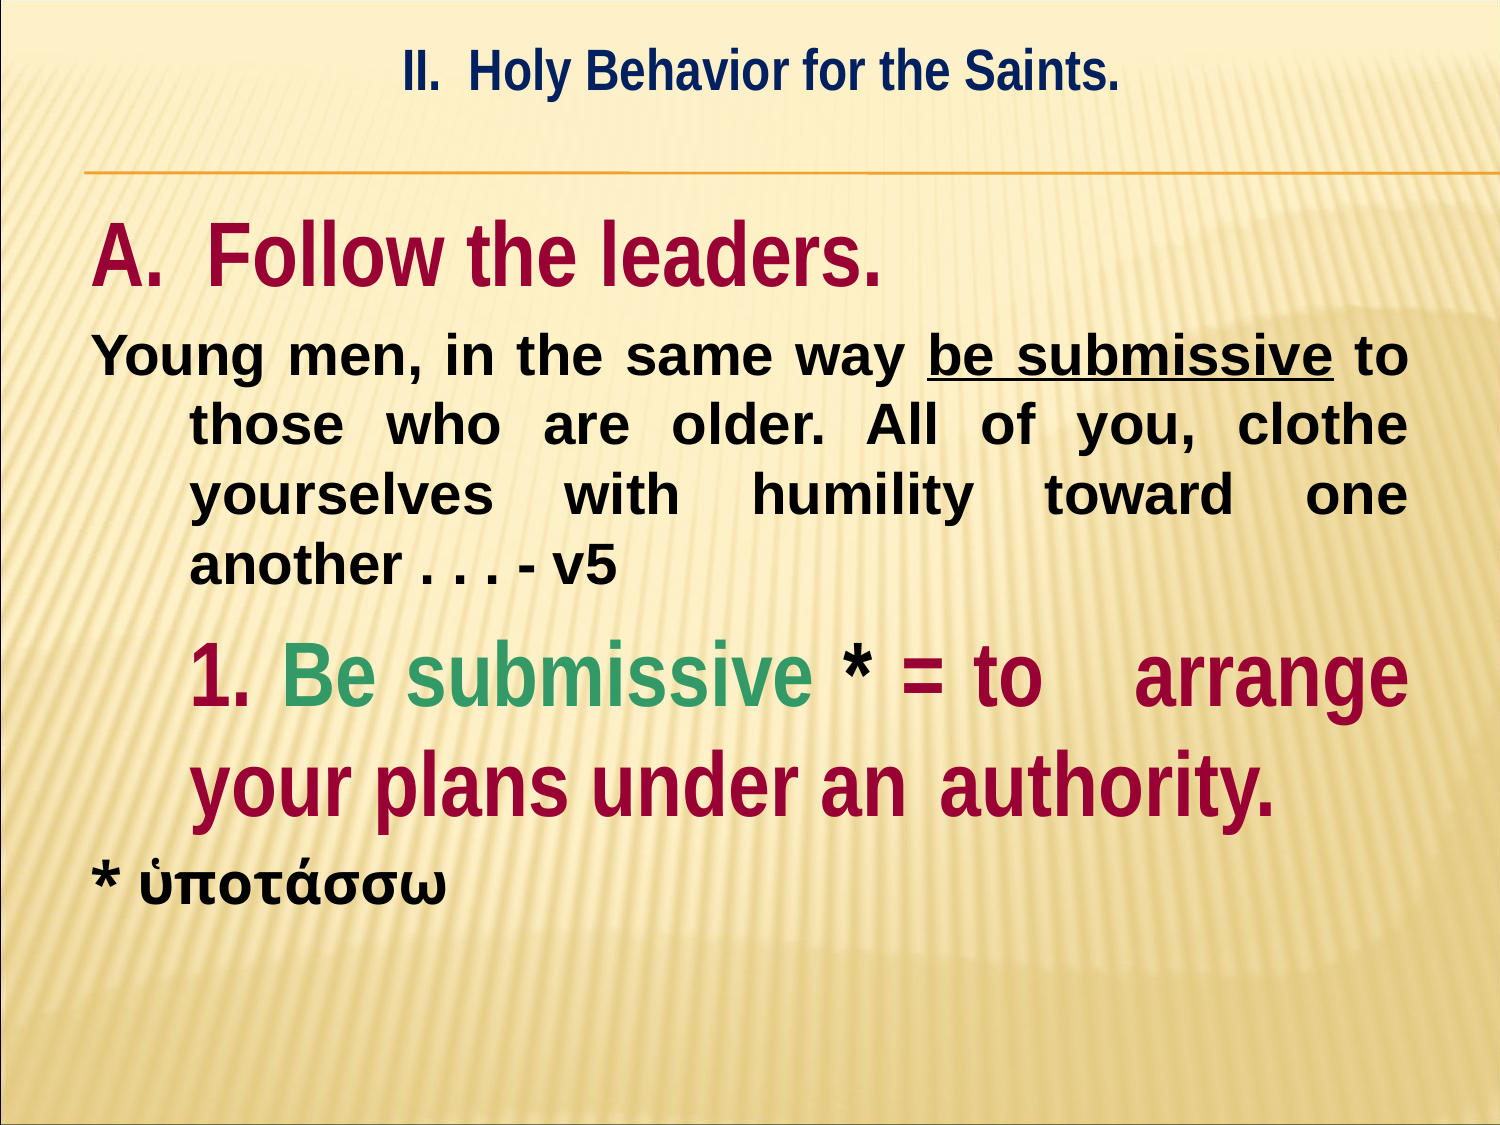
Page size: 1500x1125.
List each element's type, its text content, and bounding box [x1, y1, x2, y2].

picture [0, 0, 1500, 1125]
text_box II. Holy Behavior for the Saints. [124, 24, 1413, 110]
list A. Follow the leaders. Young men, in the same way be submissive to those who are older. All of you, clothe yourselves with humility toward one another . . . - v5 1. Be submissive * = to arrange your plans under an authority. * ὑποτάσσω [75, 187, 1425, 1075]
